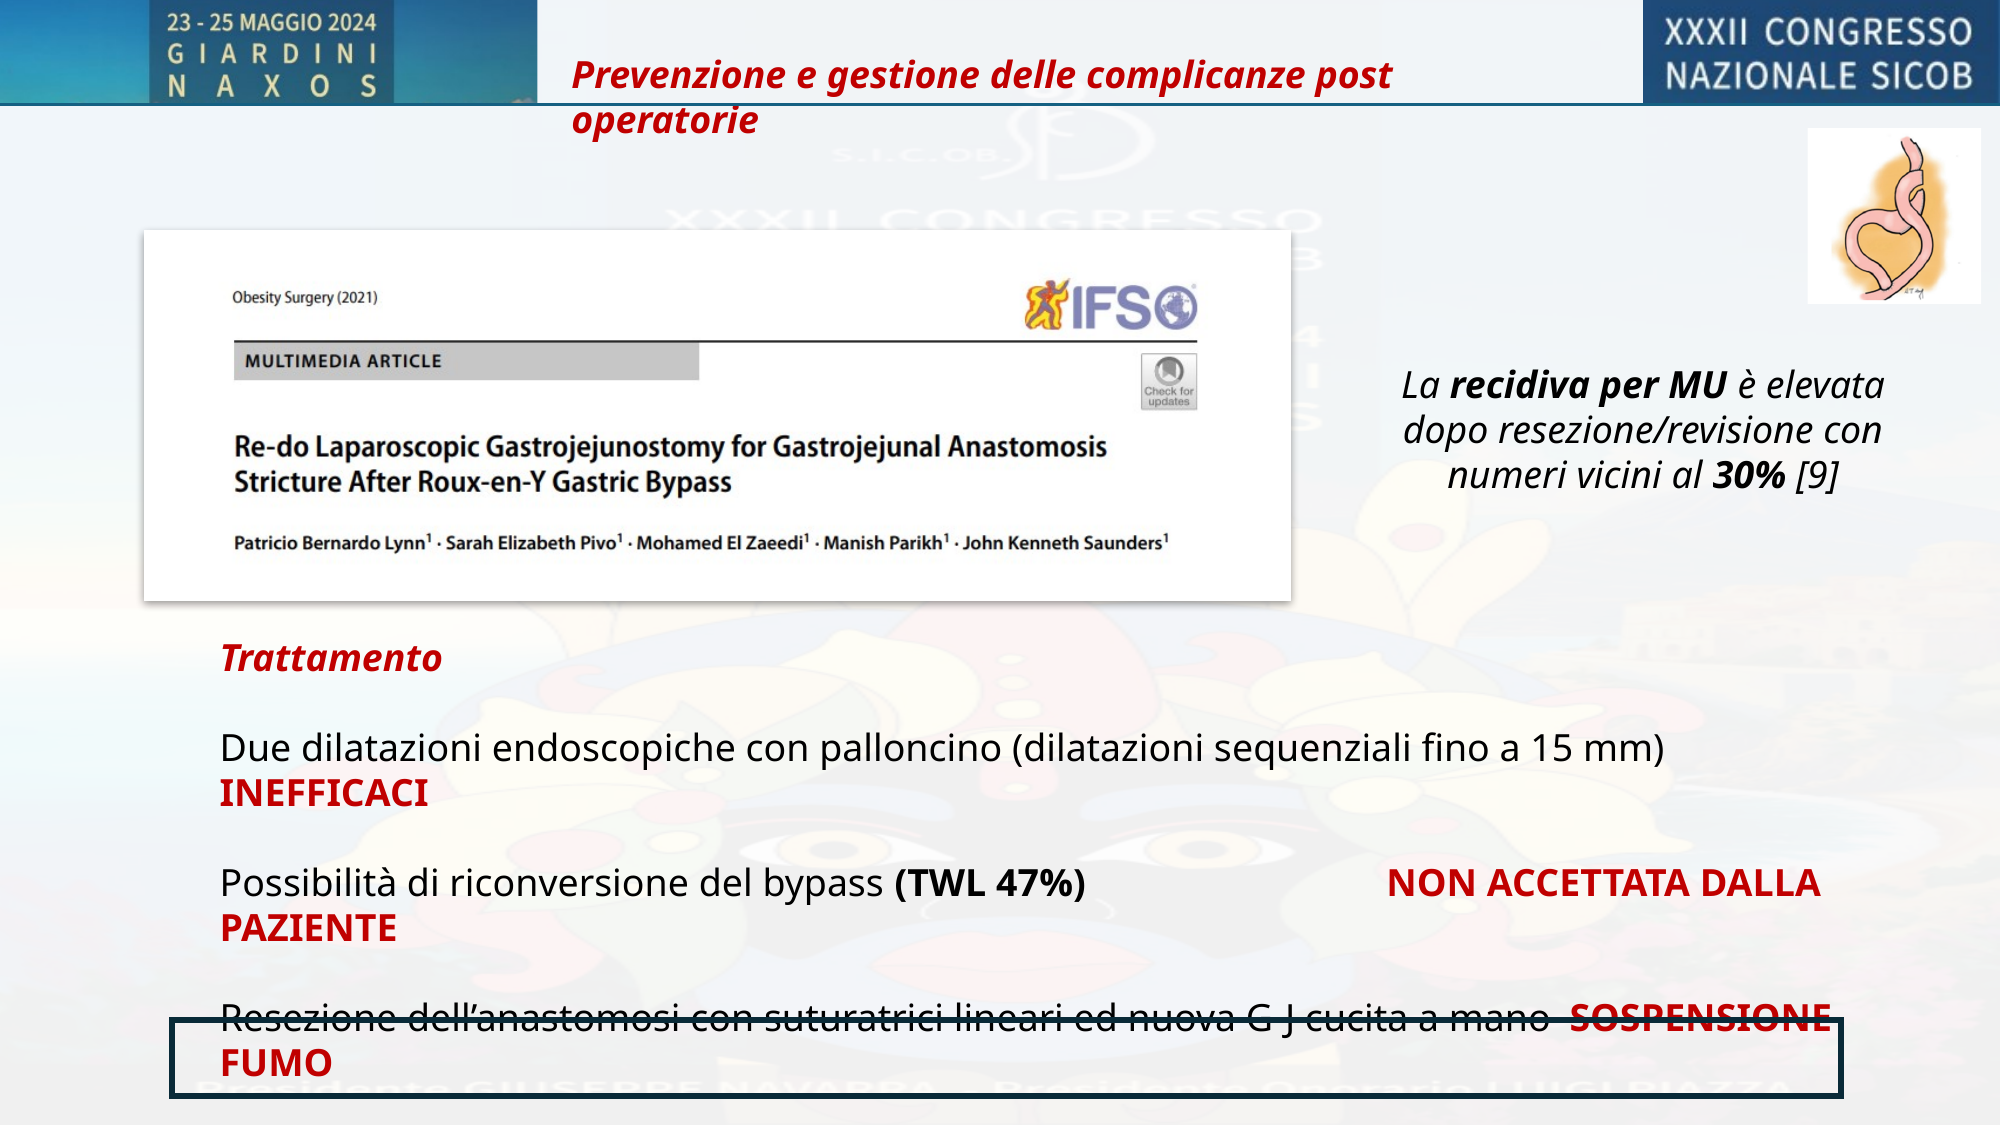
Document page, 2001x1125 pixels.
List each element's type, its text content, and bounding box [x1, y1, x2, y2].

picture [1642, 0, 2000, 104]
text_box Prevenzione e gestione delle complicanze post operatorie [556, 44, 1572, 103]
text_box La recidiva per MU è elevata dopo resezione/revisione con numeri vicini al 30% [9] [1377, 353, 1909, 504]
picture [157, 244, 1278, 588]
text_box Trattamento Due dilatazioni endoscopiche con palloncino (dilatazioni sequenziali fino a 15 mm) INEFFICACI Possibilità di riconversione del bypass (TWL 47%) NON ACCETTATA DALLA PAZIENTE Resezione dell’anastomosi con suturatrici lineari ed nuova G-J cucita a mano SOSPENSIONE FUMO Approccio hand-sewn preferibile in quanto potrebbe ridurre l’infiammazione e la recidiva di MU [204, 626, 1962, 1125]
text_box [170, 1019, 1842, 1097]
text_box Prevenzione e gestione delle complicanze post operatorie [556, 106, 1572, 149]
picture [1807, 127, 1982, 304]
picture [0, 0, 538, 104]
